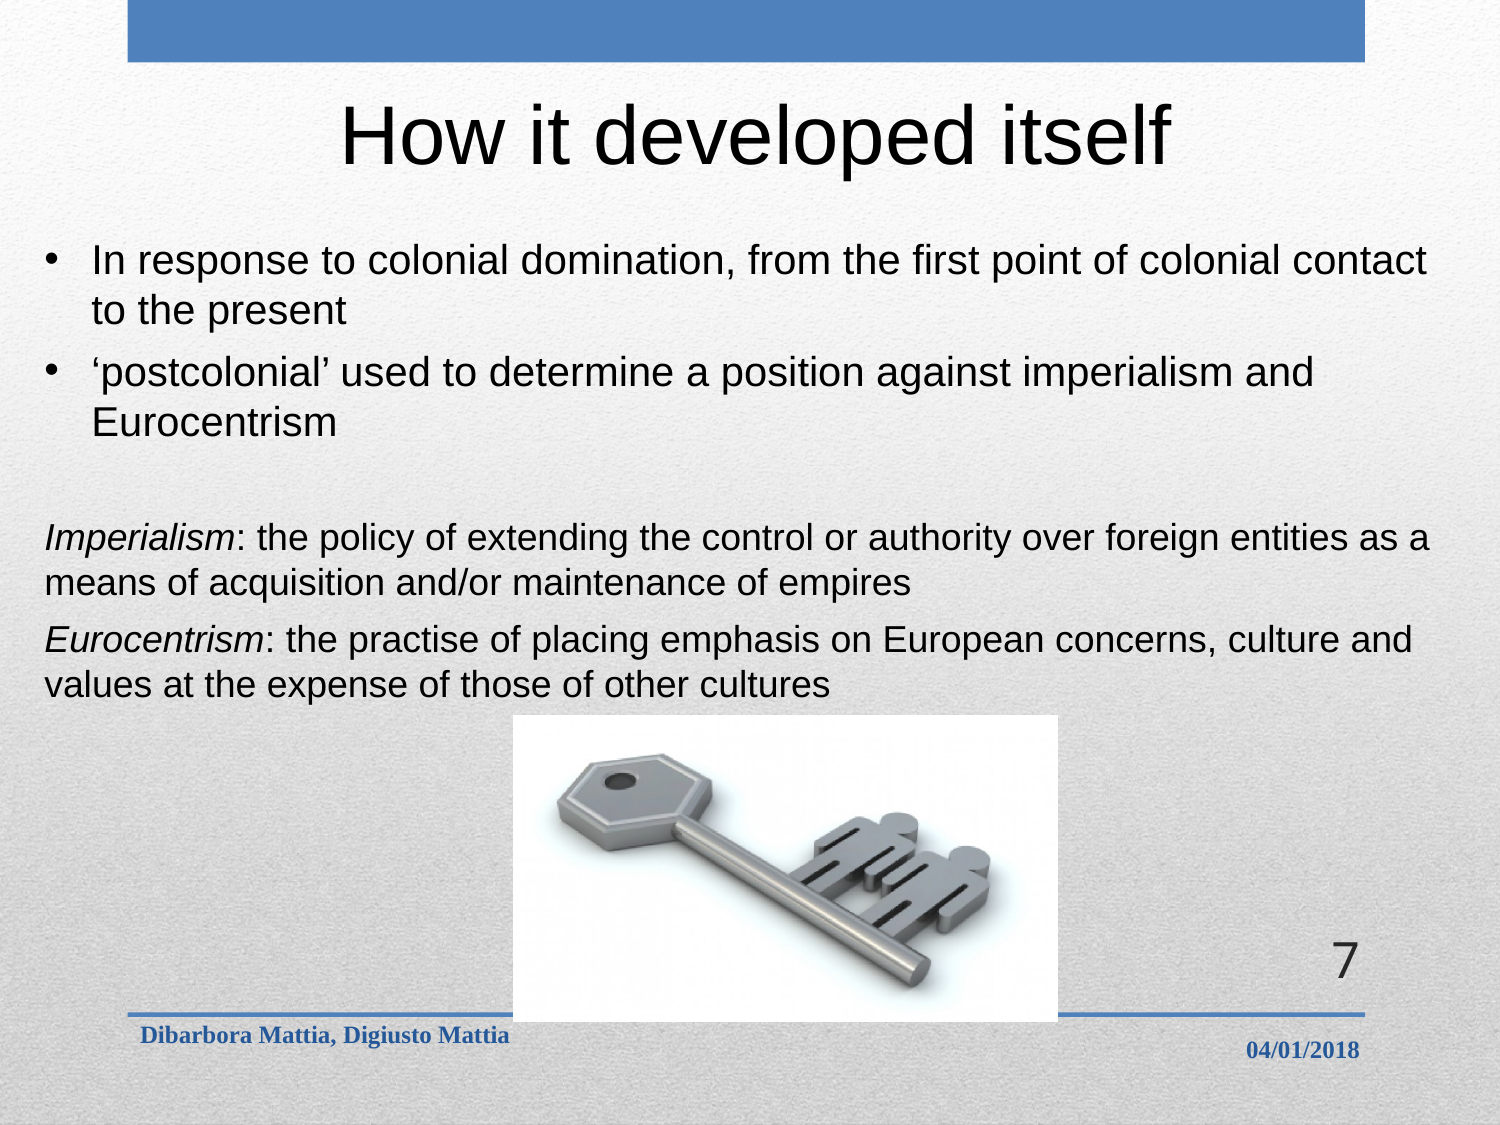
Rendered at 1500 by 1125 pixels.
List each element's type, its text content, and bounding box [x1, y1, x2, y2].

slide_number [1025, 1018, 1375, 1079]
slide_number 7 [1250, 933, 1375, 993]
title How it developed itself [199, 66, 1313, 125]
text_box In response to colonial domination, from the first point of colonial contact to the present ‘postcolonial’ used to determine a position against imperialism and Eurocentrism Imperialism: the policy of extending the control or authority over foreign entities as a means of acquisition and/or maintenance of empires Eurocentrism: the practise of placing emphasis on European concerns, culture and values at the expense of those of other cultures [29, 125, 1483, 716]
picture [0, 0, 1500, 1125]
footer Dibarbora Mattia, Digiusto Mattia [125, 1018, 925, 1079]
